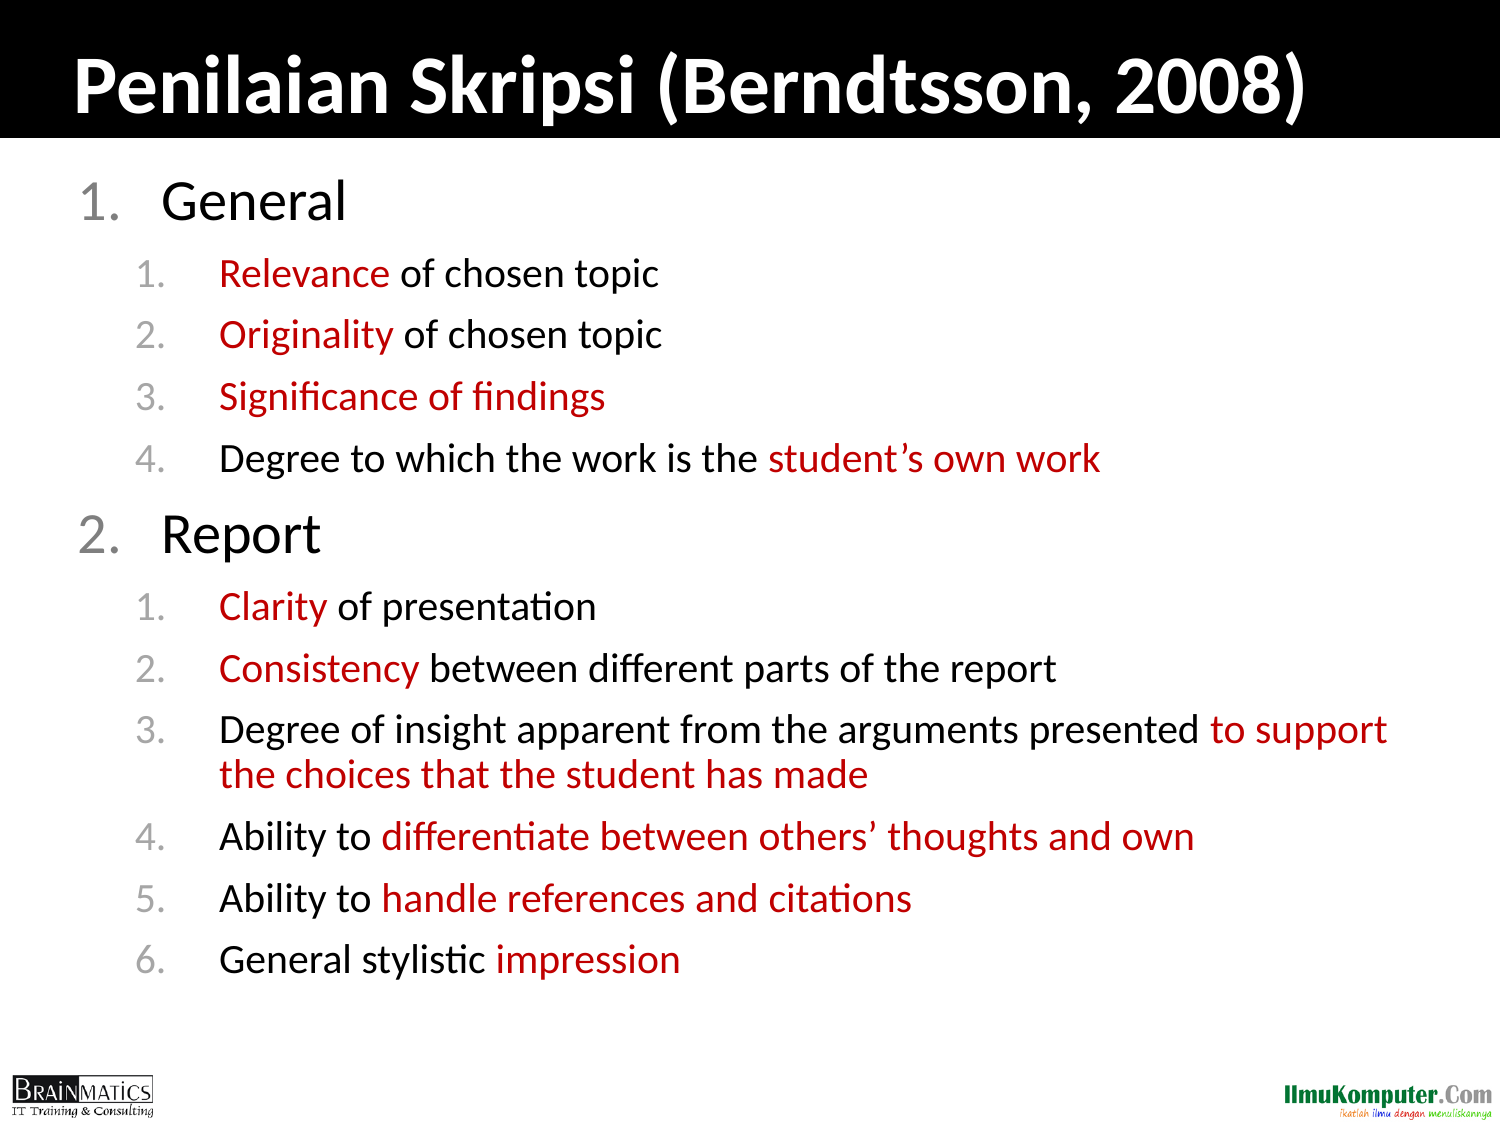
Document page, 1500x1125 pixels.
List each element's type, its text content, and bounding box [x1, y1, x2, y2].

picture [1275, 1080, 1500, 1125]
picture [12, 1075, 153, 1118]
title Penilaian Skripsi (Berndtsson, 2008) [57, 30, 1463, 138]
list General Relevance of chosen topic Originality of chosen topic Significance of findings Degree to which the work is the student’s own work Report Clarity of presentation Consistency between different parts of the report Degree of insight apparent from the arguments presented to support the choices that the student has made Ability to differentiate between others’ thoughts and own Ability to handle references and citations General stylistic impression [62, 162, 1413, 1024]
